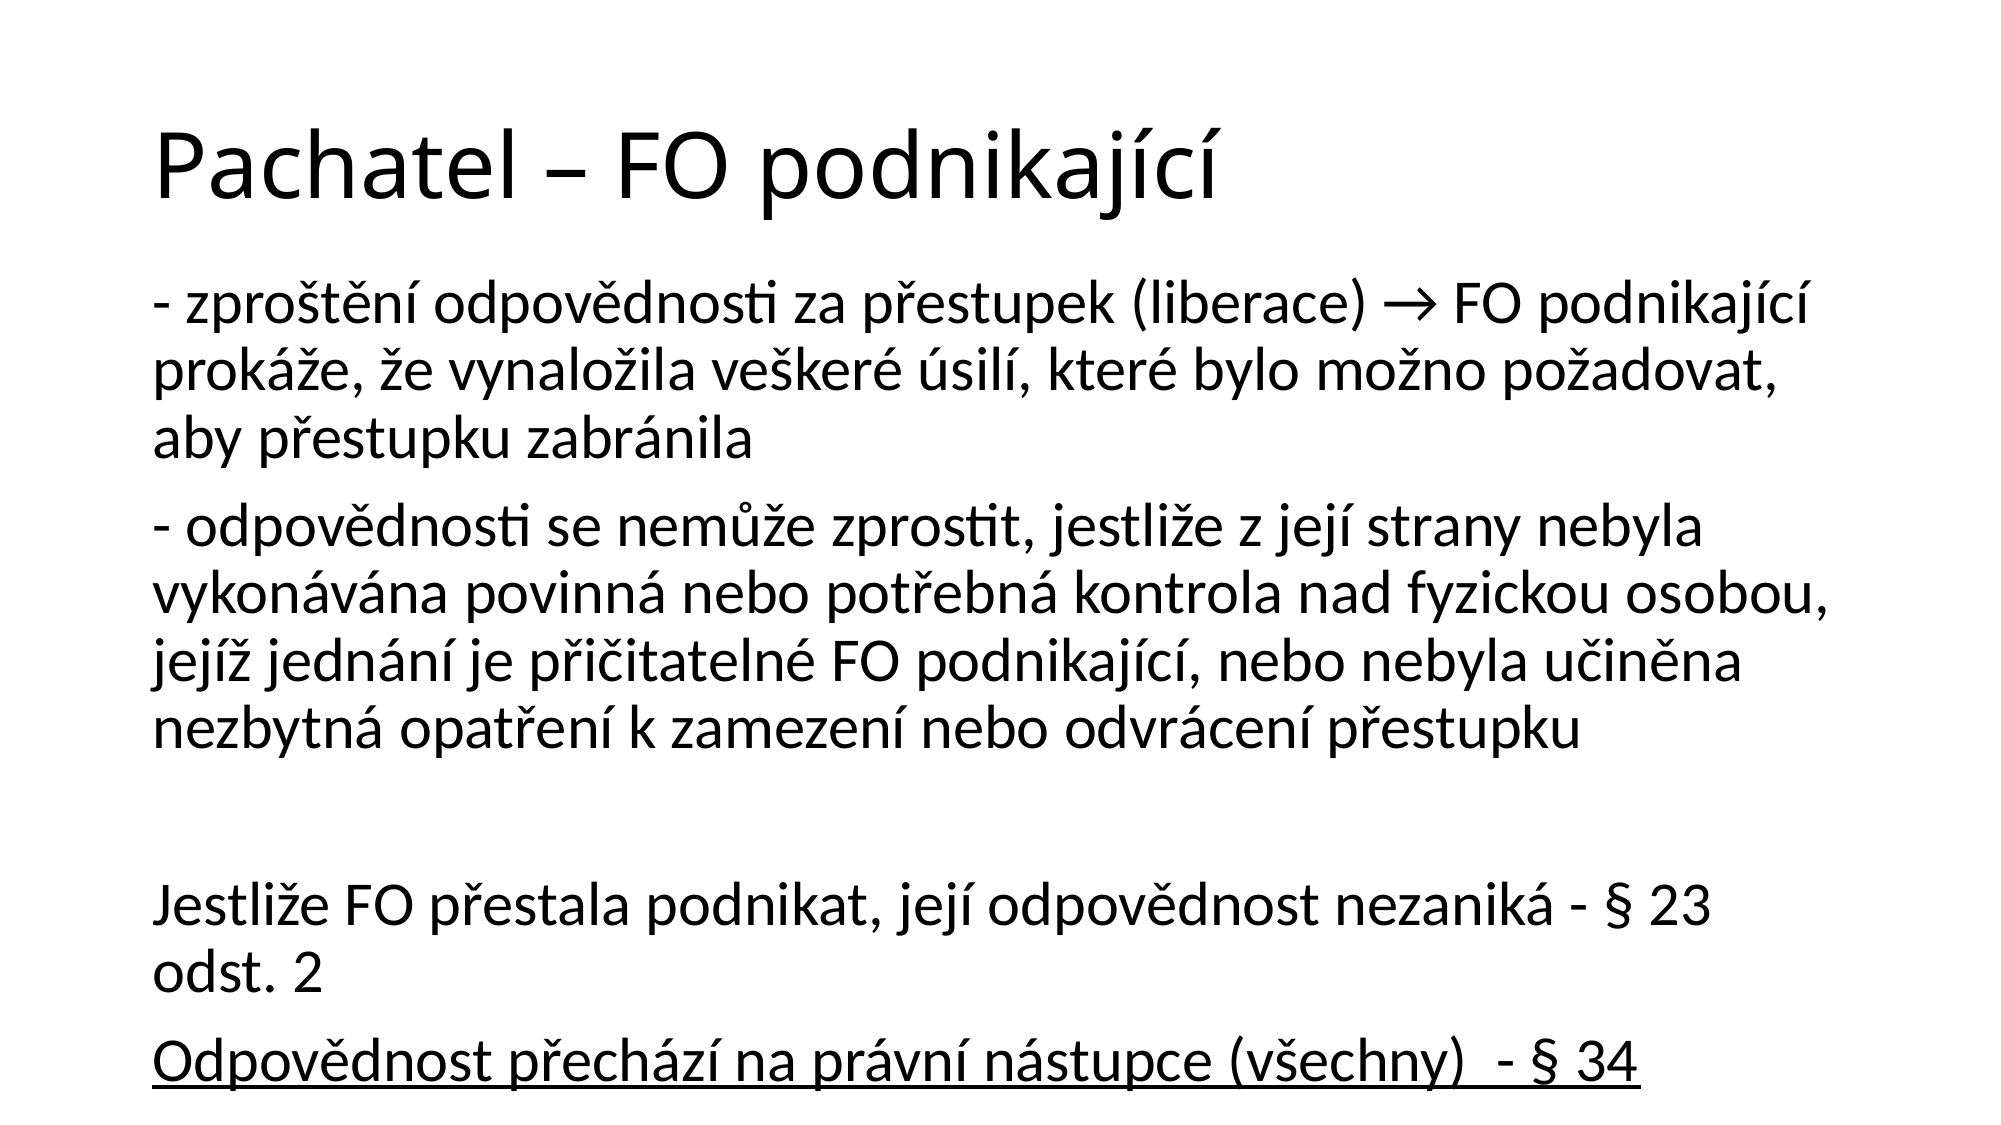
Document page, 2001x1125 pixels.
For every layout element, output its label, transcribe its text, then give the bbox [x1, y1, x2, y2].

title Pachatel – FO podnikající [137, 59, 1863, 261]
list - zproštění odpovědnosti za přestupek (liberace) → FO podnikající prokáže, že vynaložila veškeré úsilí, které bylo možno požadovat, aby přestupku zabránila - odpovědnosti se nemůže zprostit, jestliže z její strany nebyla vykonávána povinná nebo potřebná kontrola nad fyzickou osobou, jejíž jednání je přičitatelné FO podnikající, nebo nebyla učiněna nezbytná opatření k zamezení nebo odvrácení přestupku Jestliže FO přestala podnikat, její odpovědnost nezaniká - § 23 odst. 2 Odpovědnost přechází na právní nástupce (všechny) - § 34 [137, 261, 1863, 1080]
